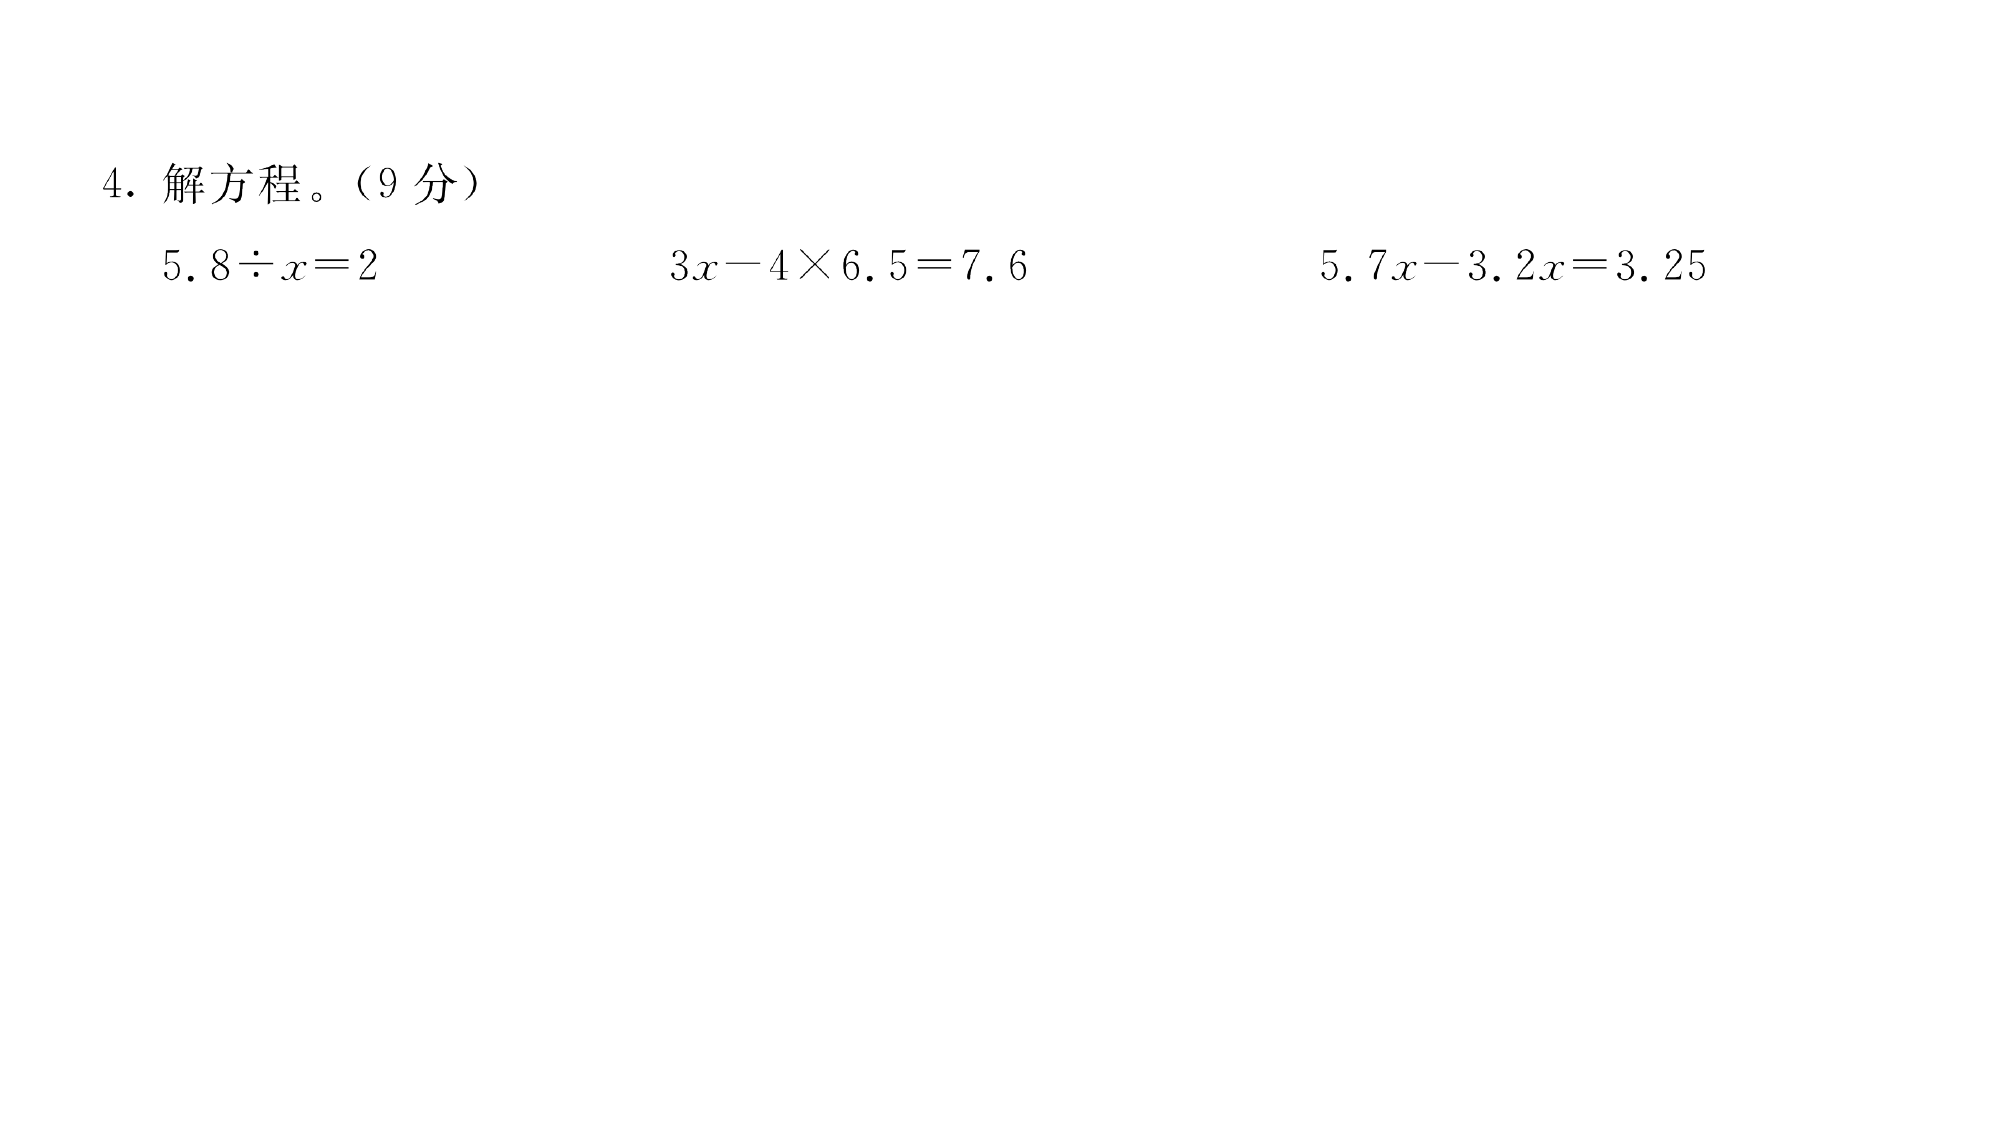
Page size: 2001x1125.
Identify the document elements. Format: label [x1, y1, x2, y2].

picture [99, 132, 1990, 638]
